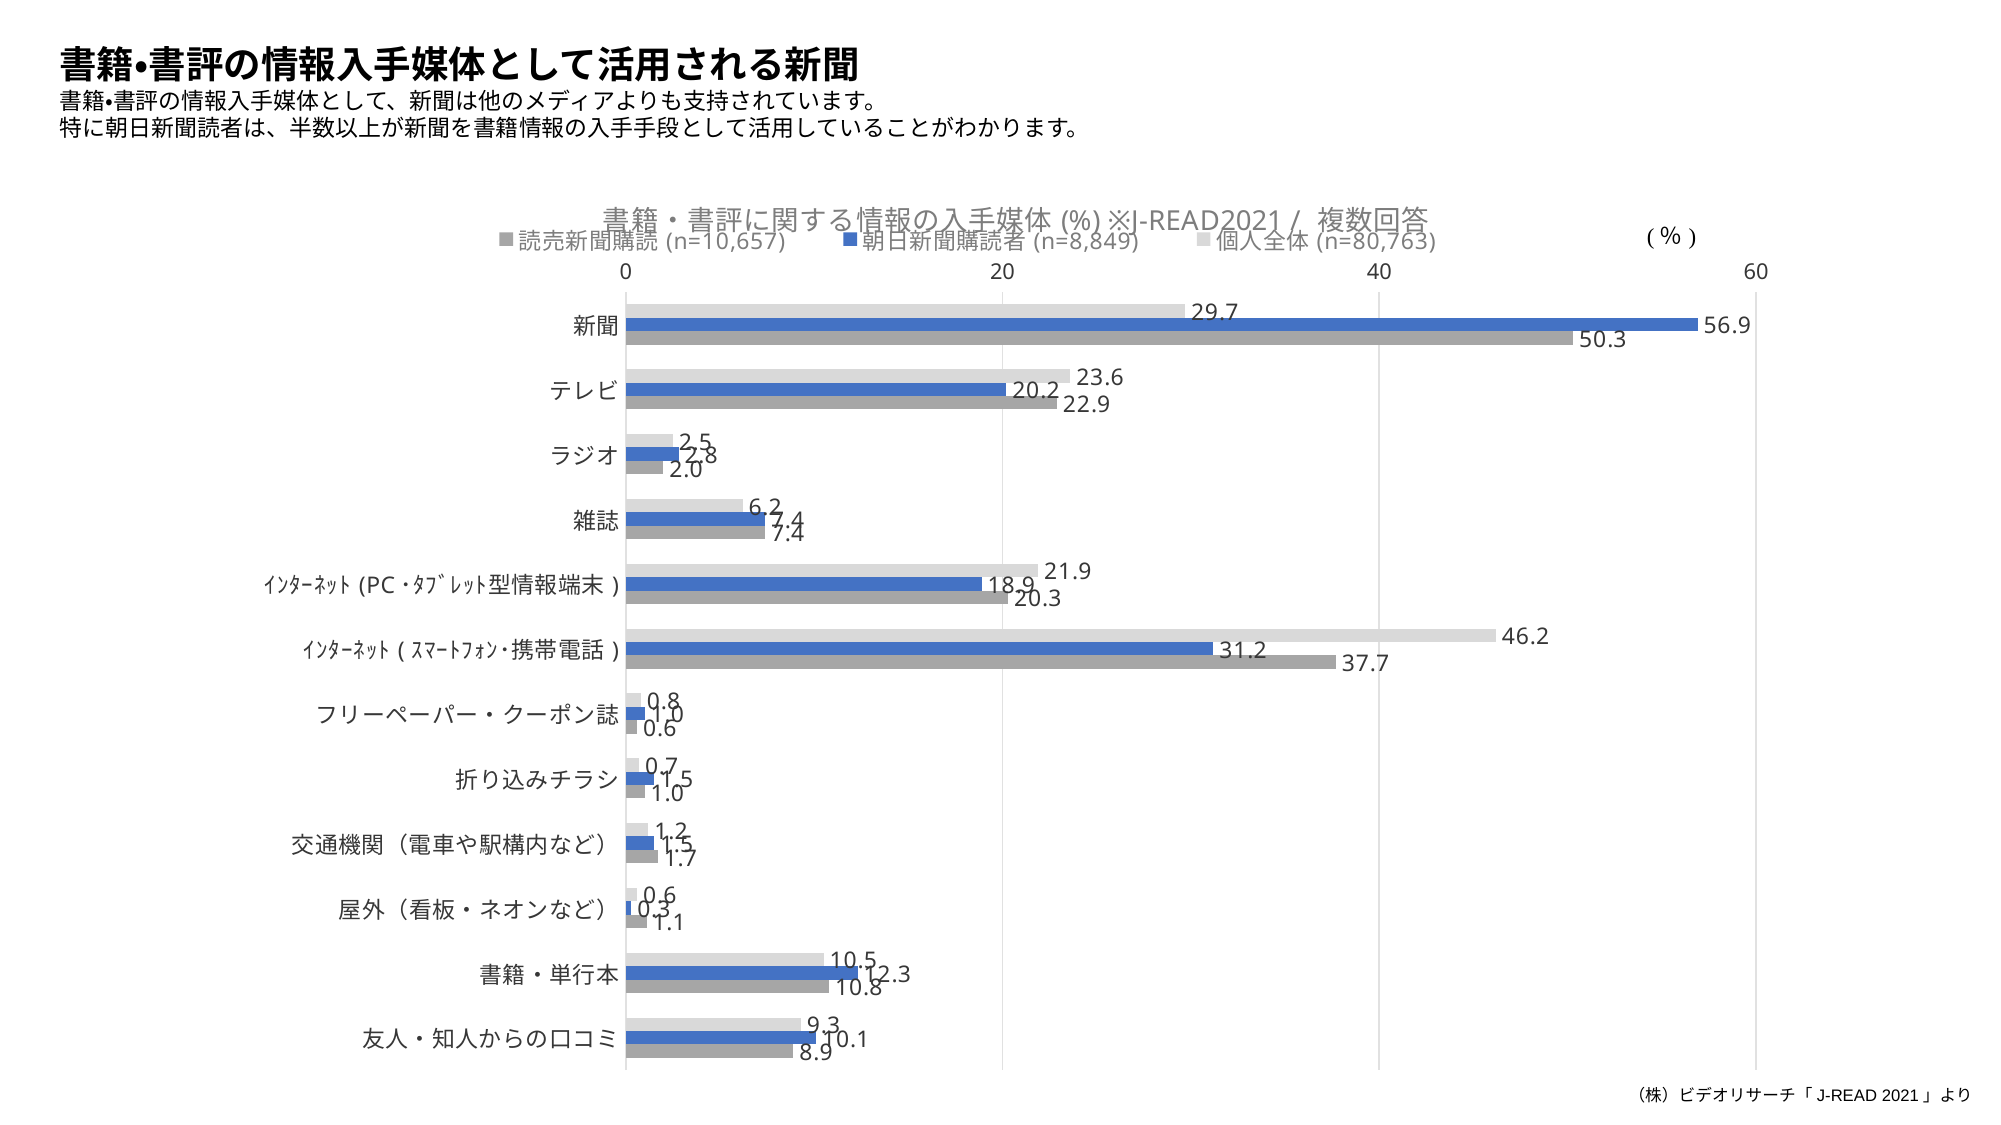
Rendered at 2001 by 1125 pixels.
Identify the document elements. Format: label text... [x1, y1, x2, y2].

chart [244, 162, 1788, 1125]
text_box 書籍・書評の情報入手媒体として活用される新聞 書籍・書評の情報入手媒体として、新聞は他のメディアよりも支持されています。 特に朝日新聞読者は、半数以上が新聞を書籍情報の入手手段として活用していることがわかります。 [44, 34, 1677, 149]
text_box （株）ビデオリサーチ「J-READ 2021」より [1788, 1077, 1988, 1113]
